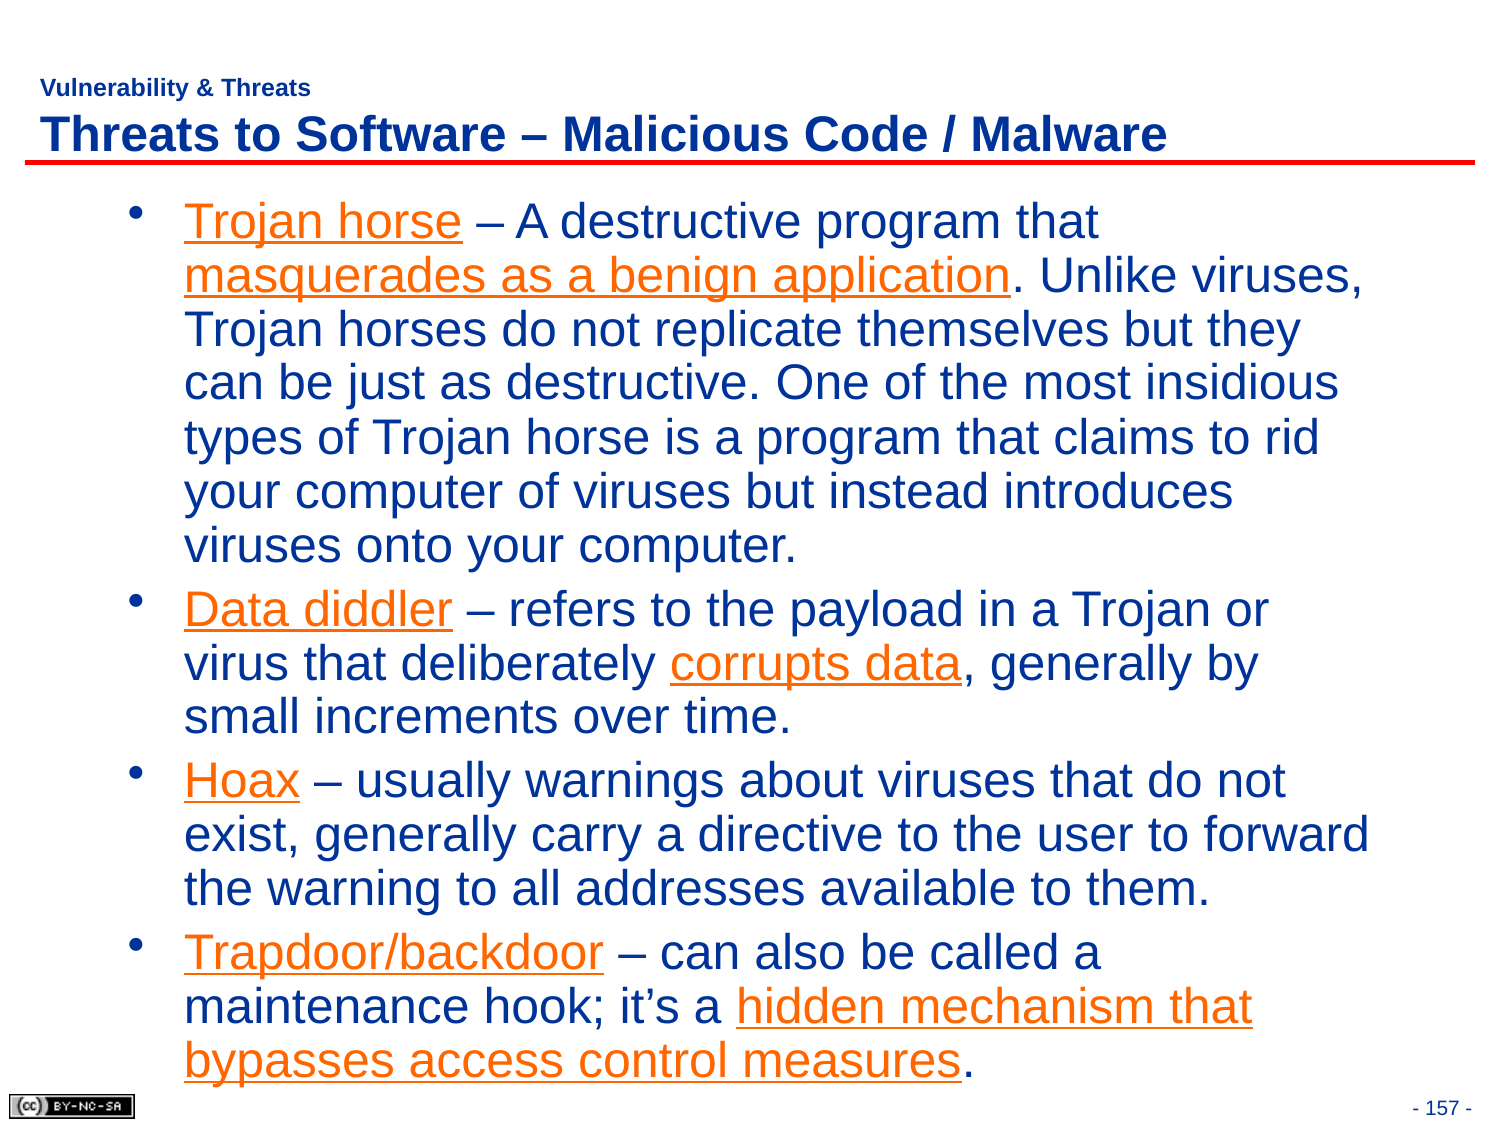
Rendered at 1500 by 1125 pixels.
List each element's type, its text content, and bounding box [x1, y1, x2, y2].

title Vulnerability & Threats Threats to Software – Malicious Code / Malware [24, 0, 1463, 169]
slide_number - 157 - [1287, 1087, 1488, 1125]
list Trojan horse – A destructive program that masquerades as a benign application. Unlike viruses, Trojan horses do not replicate themselves but they can be just as destructive. One of the most insidious types of Trojan horse is a program that claims to rid your computer of viruses but instead introduces viruses onto your computer. Data diddler – refers to the payload in a Trojan or virus that deliberately corrupts data, generally by small increments over time. Hoax – usually warnings about viruses that do not exist, generally carry a directive to the user to forward the warning to all addresses available to them. Trapdoor/backdoor – can also be called a maintenance hook; it’s a hidden mechanism that bypasses access control measures. [112, 187, 1388, 1101]
picture [9, 1094, 135, 1119]
